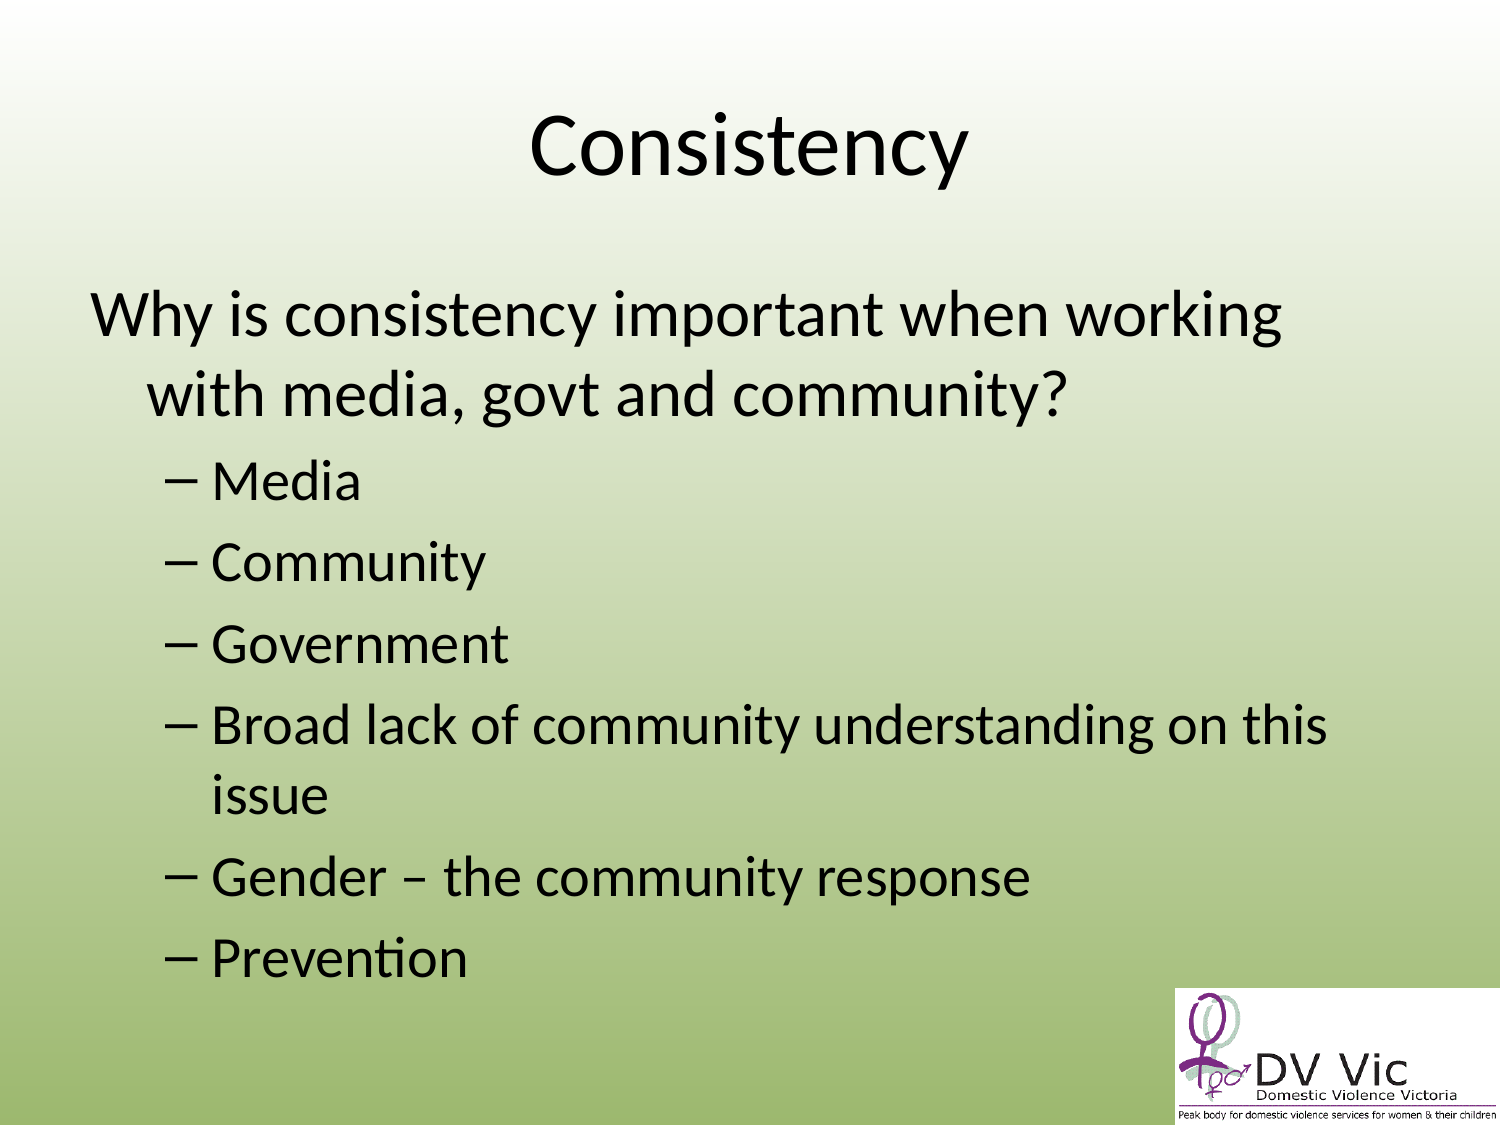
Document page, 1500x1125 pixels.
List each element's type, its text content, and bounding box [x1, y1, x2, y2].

list Why is consistency important when working with media, govt and community? Media Community Government Broad lack of community understanding on this issue Gender – the community response Prevention [75, 262, 1425, 1005]
title Consistency [75, 45, 1425, 233]
picture [1174, 988, 1500, 1125]
